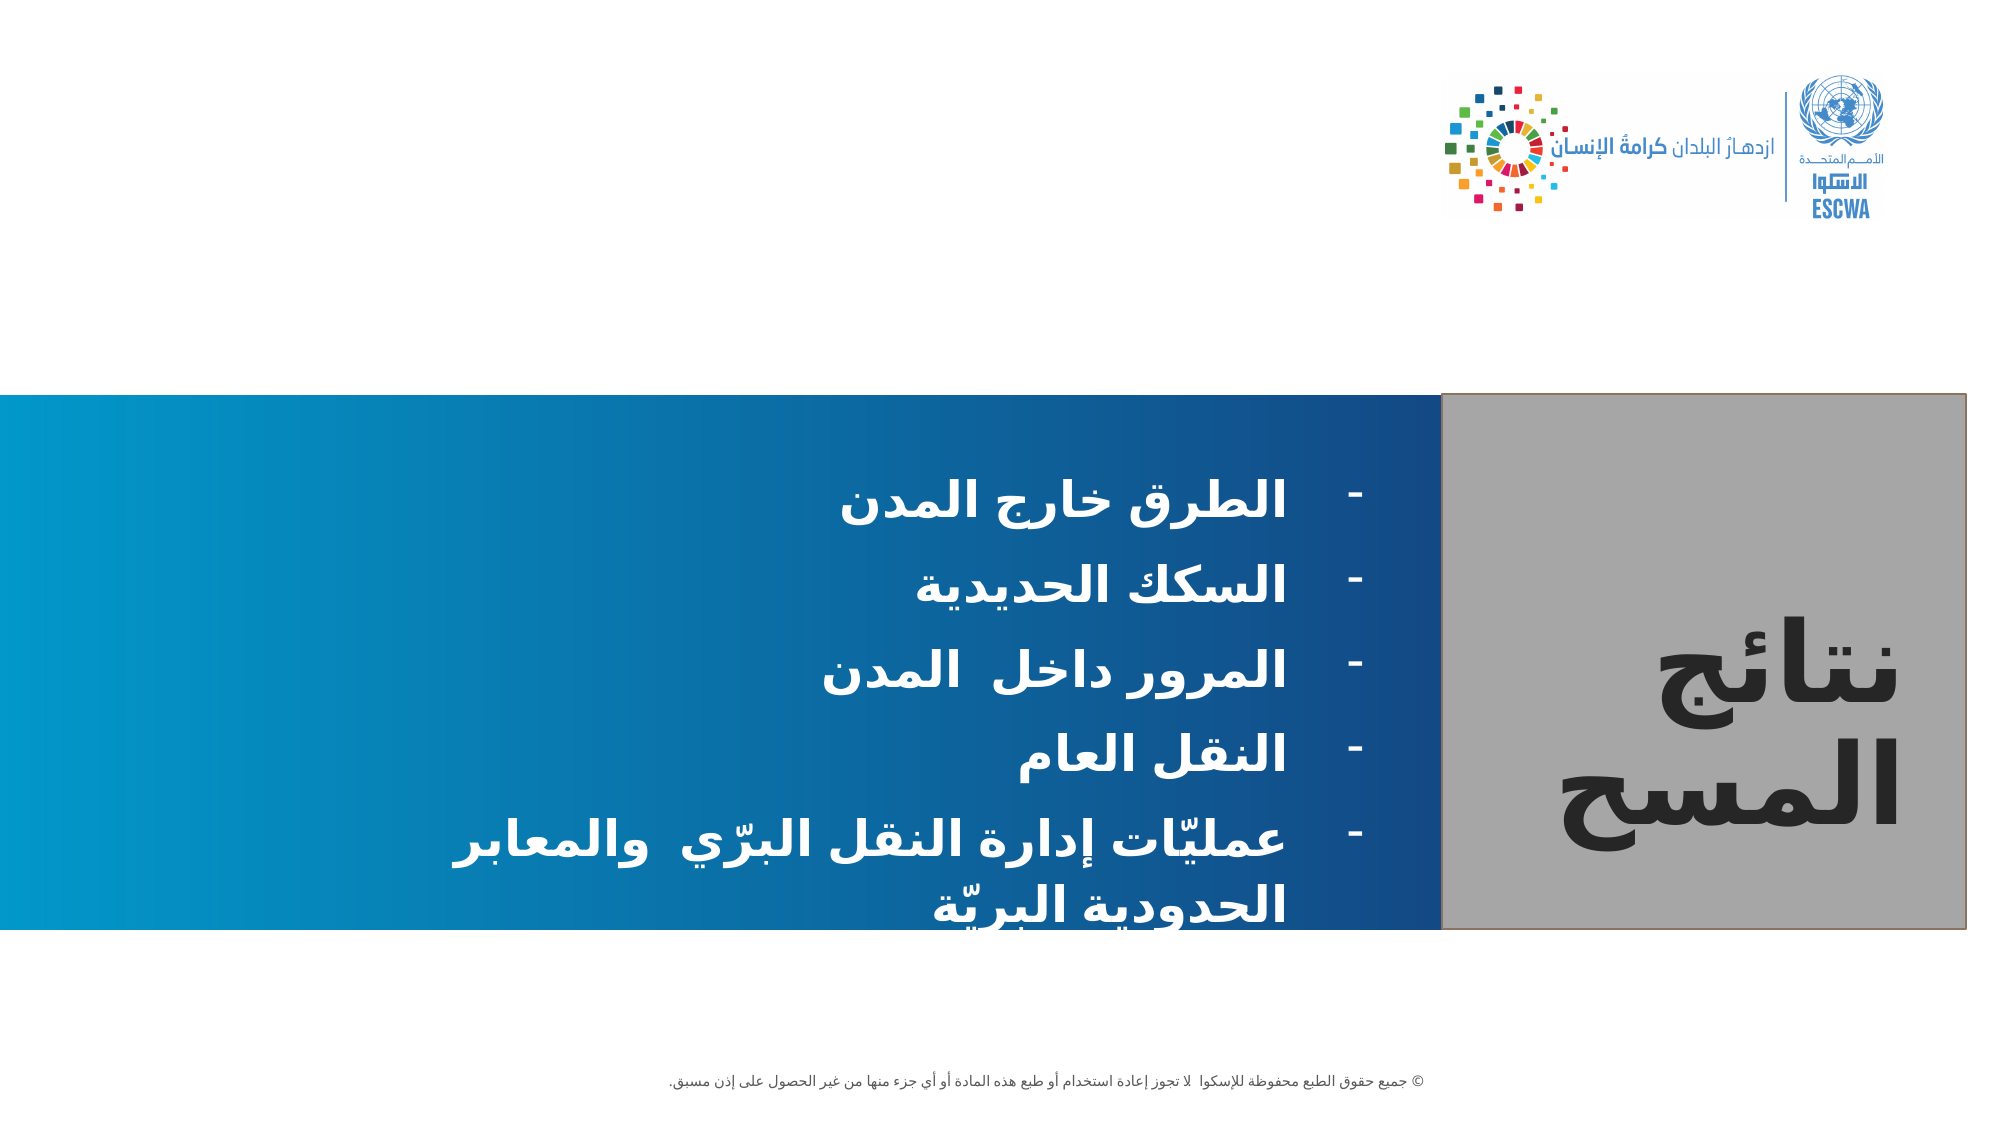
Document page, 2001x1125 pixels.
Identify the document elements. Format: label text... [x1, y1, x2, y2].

list الطرق خارج المدن السكك الحديدية المرور داخل المدن النقل العام عمليّات إدارة النقل البرّي والمعابر الحدودية البريّة [293, 454, 1379, 869]
picture [1442, 74, 1885, 220]
text_box نتائج المسح [1442, 598, 1922, 726]
text_box [1441, 393, 1967, 930]
